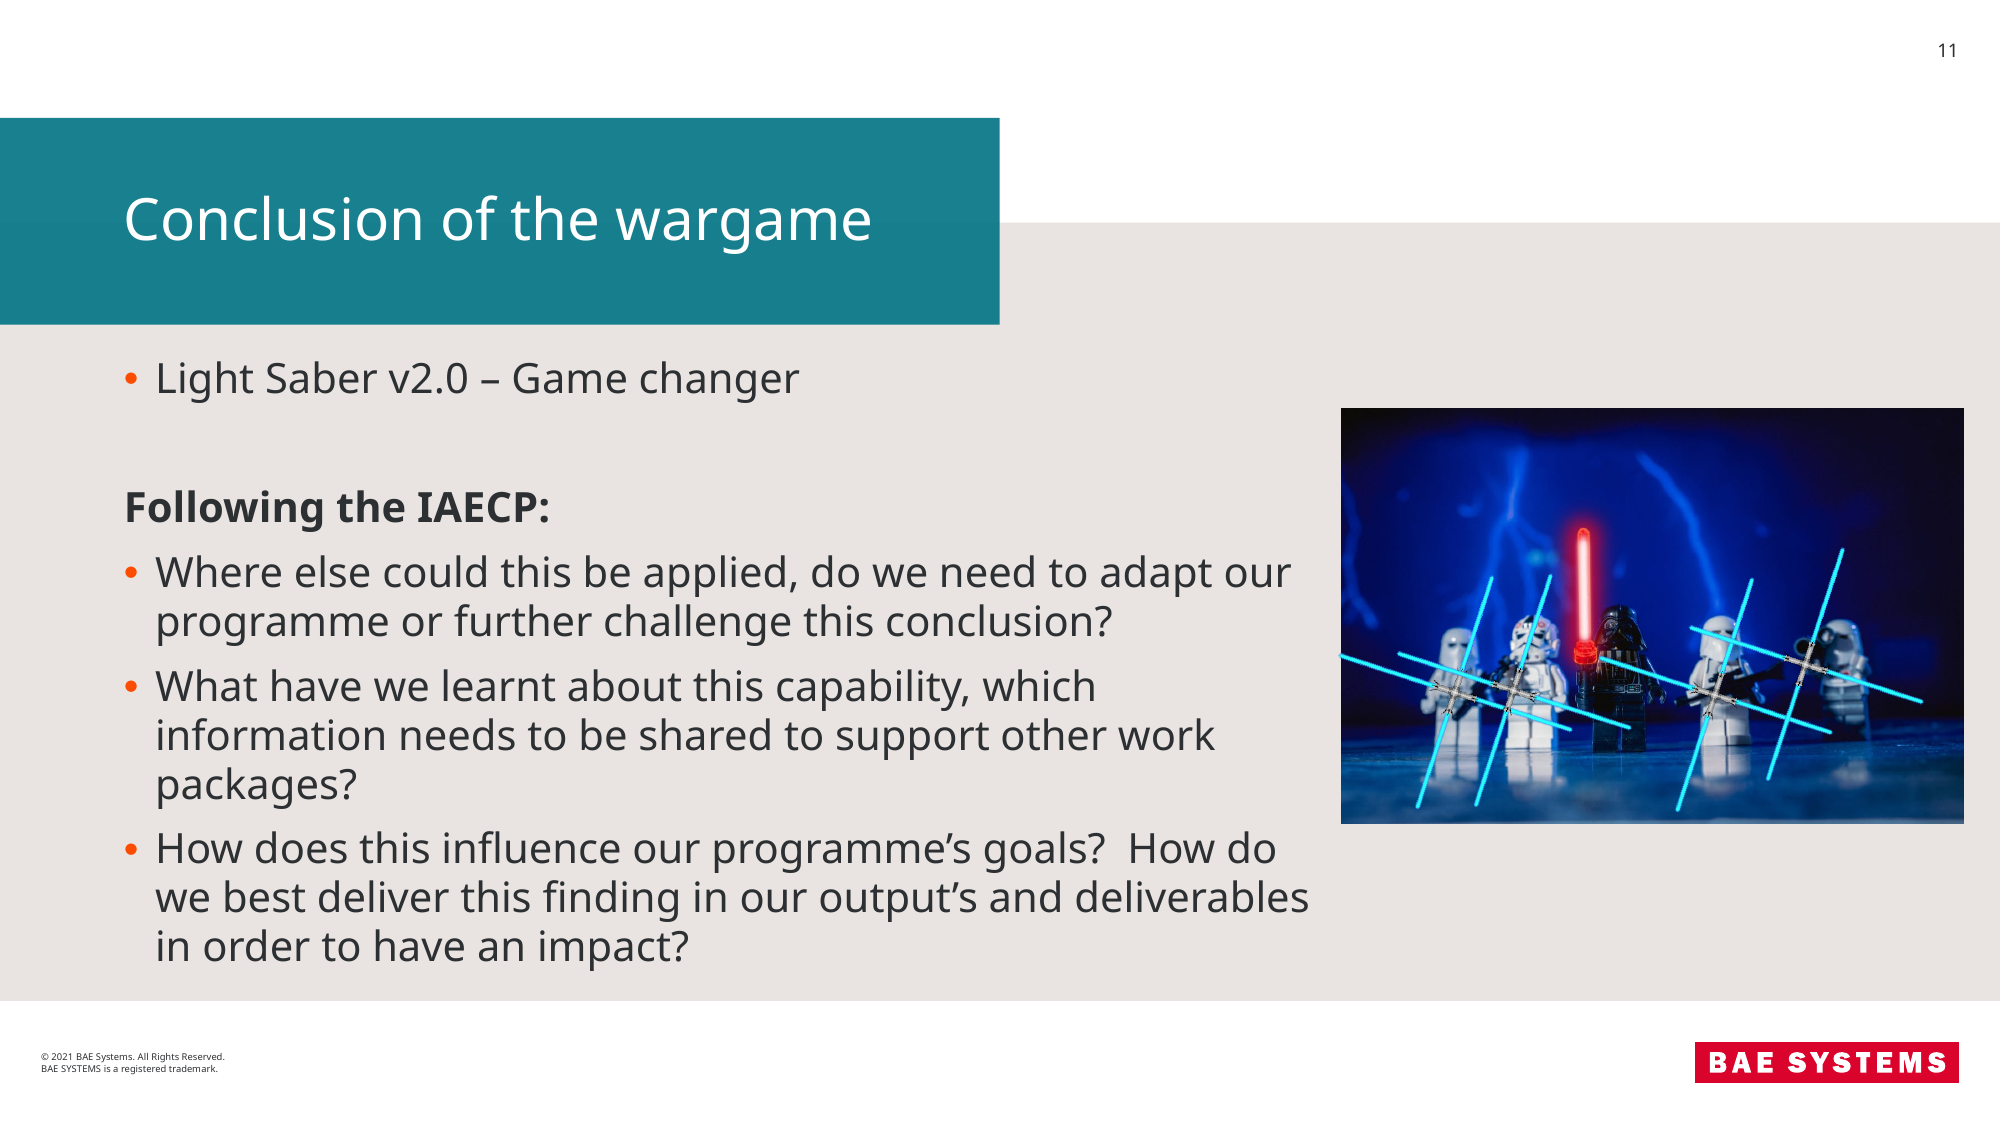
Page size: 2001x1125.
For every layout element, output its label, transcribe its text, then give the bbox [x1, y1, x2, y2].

list Light Saber v2.0 – Game changer Following the IAECP: Where else could this be applied, do we need to adapt our programme or further challenge this conclusion? What have we learnt about this capability, which information needs to be shared to support other work packages? How does this influence our programme’s goals? How do we best deliver this finding in our output’s and deliverables in order to have an impact? [124, 354, 1319, 858]
slide_number 11 [1899, 41, 1959, 62]
picture [1300, 408, 1964, 851]
list [0, 222, 2000, 1001]
title Conclusion of the wargame [0, 117, 1000, 325]
